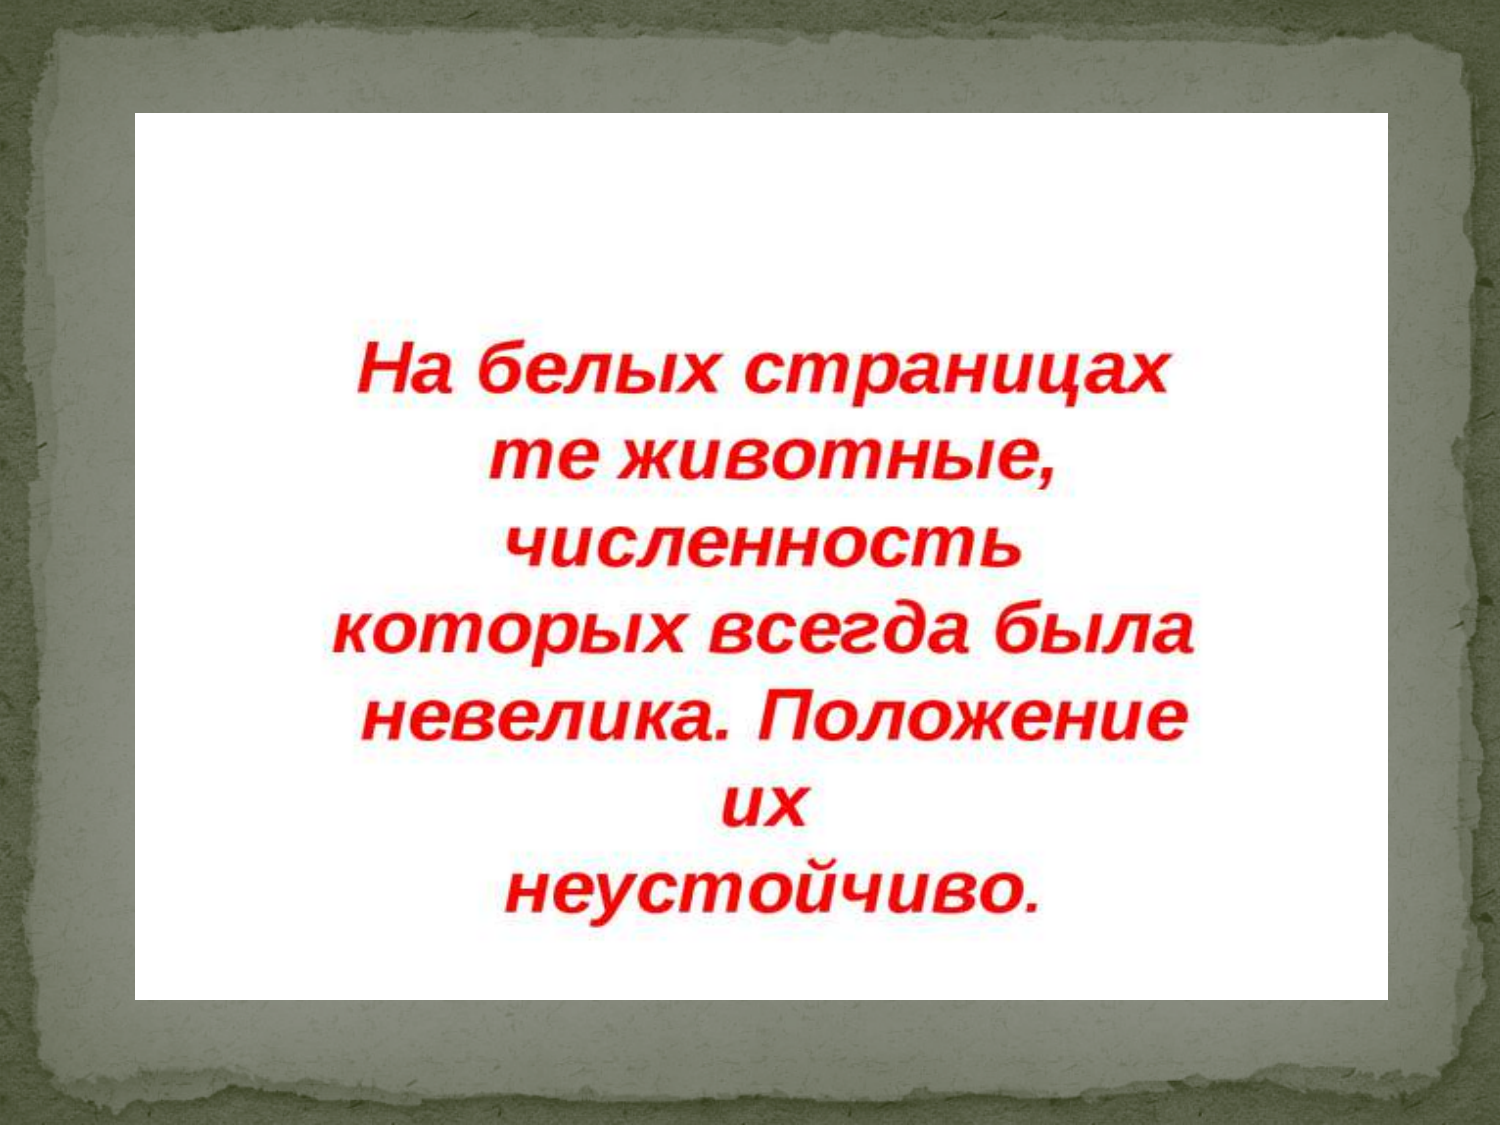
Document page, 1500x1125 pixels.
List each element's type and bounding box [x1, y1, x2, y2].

list [139, 117, 1385, 997]
